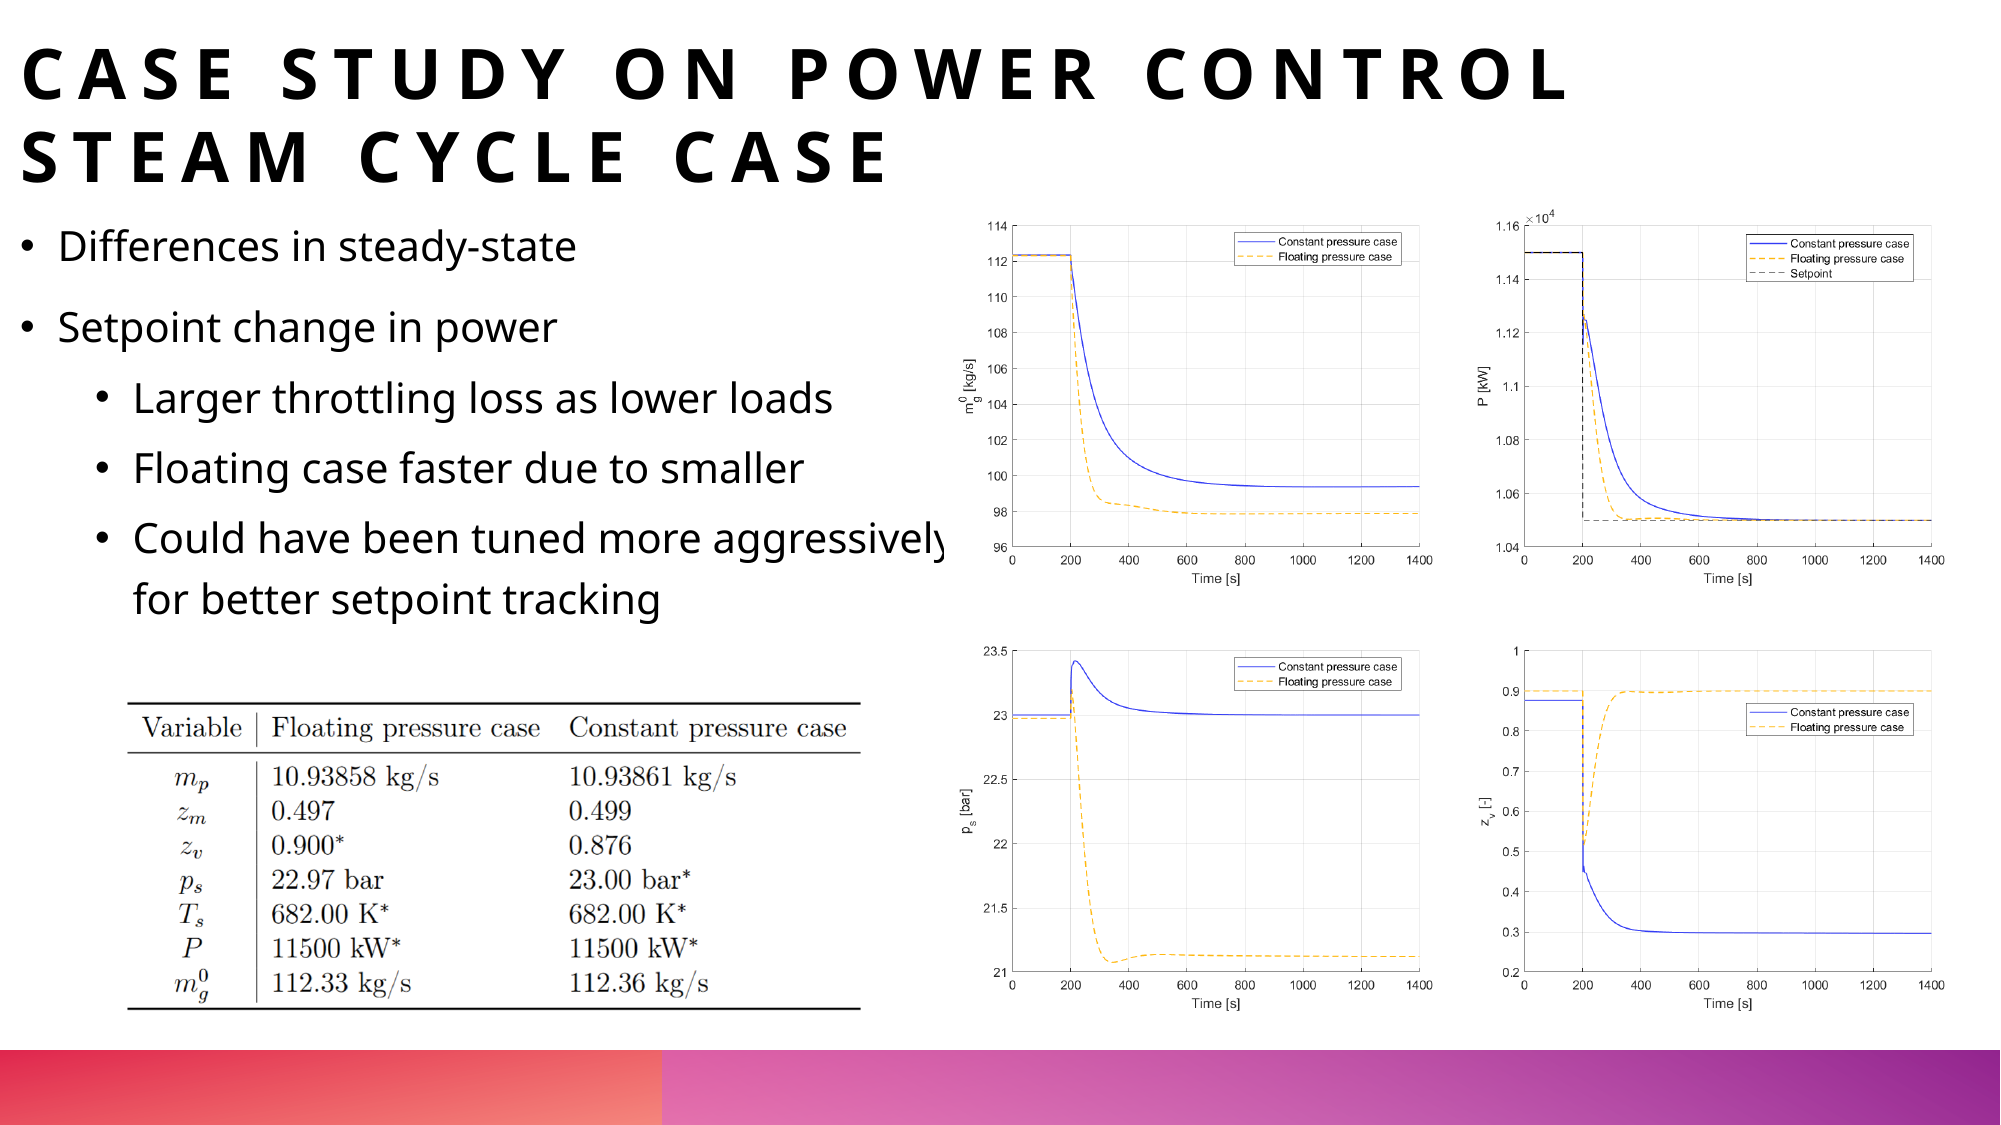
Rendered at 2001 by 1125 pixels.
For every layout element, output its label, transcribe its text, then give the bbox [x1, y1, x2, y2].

picture [103, 686, 891, 1015]
picture [944, 621, 1981, 1015]
picture [944, 196, 1981, 590]
title Case study on power control steam cycle case [19, 27, 1700, 197]
